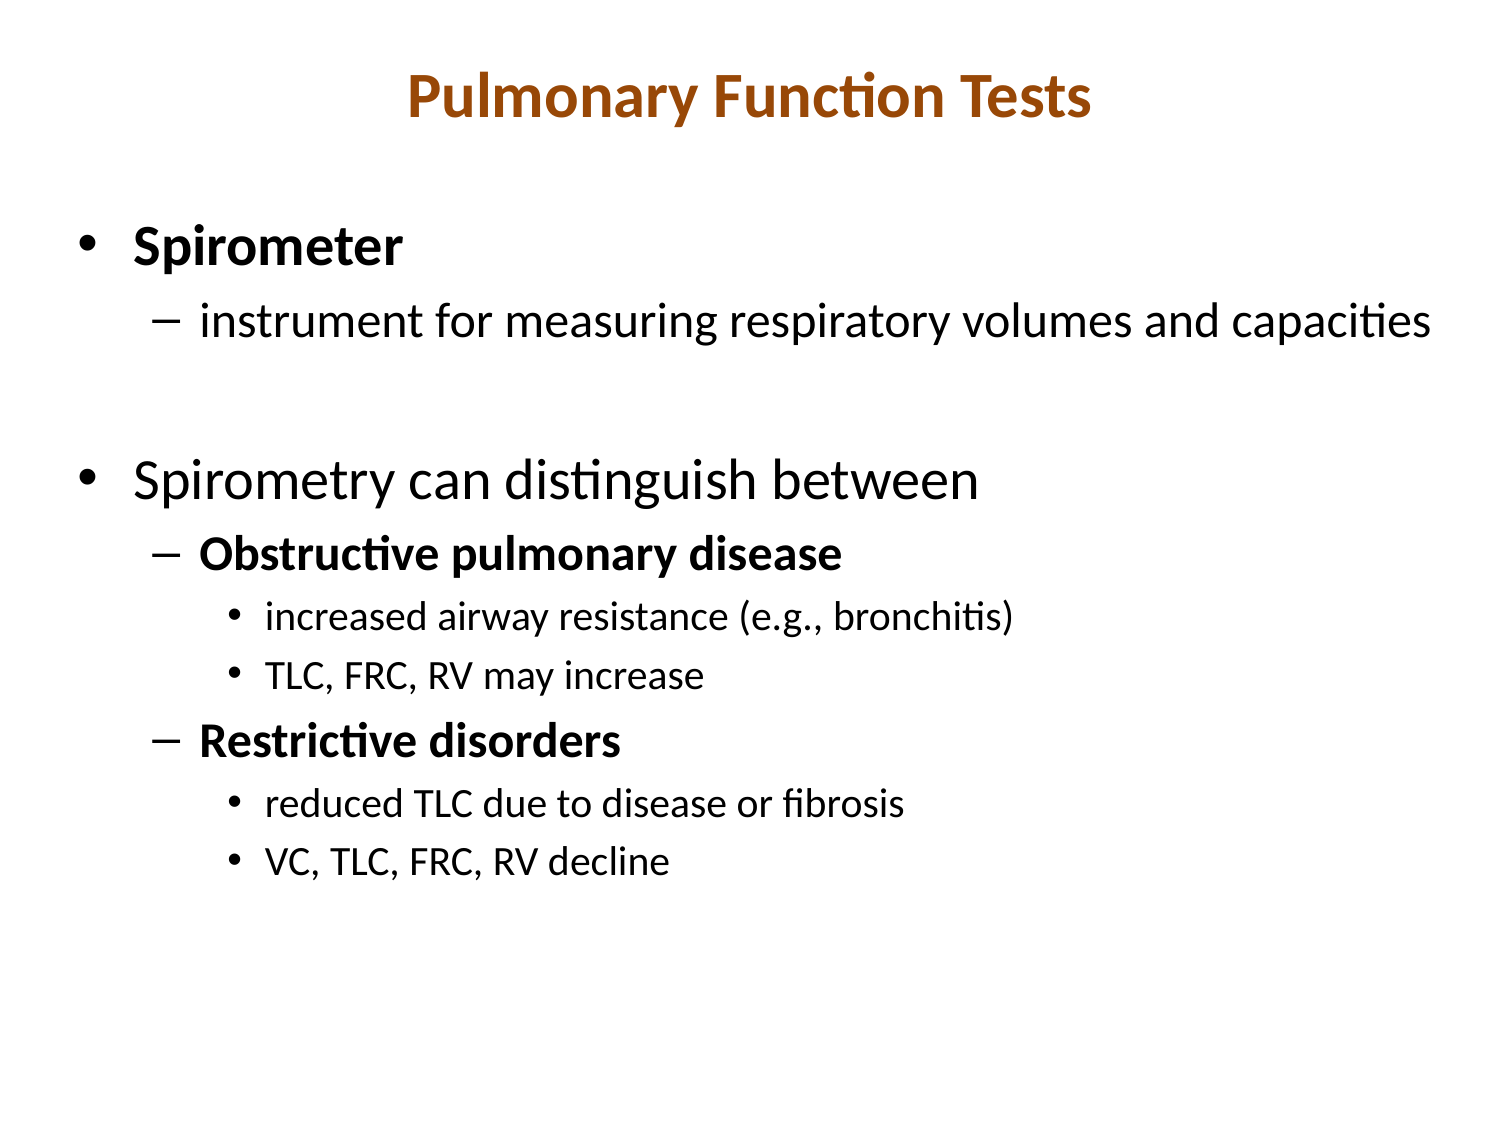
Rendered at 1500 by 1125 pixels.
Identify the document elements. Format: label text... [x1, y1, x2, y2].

title Pulmonary Function Tests [75, 45, 1425, 138]
list Spirometer instrument for measuring respiratory volumes and capacities Spirometry can distinguish between Obstructive pulmonary disease increased airway resistance (e.g., bronchitis) TLC, FRC, RV may increase Restrictive disorders reduced TLC due to disease or fibrosis VC, TLC, FRC, RV decline [62, 200, 1450, 1005]
